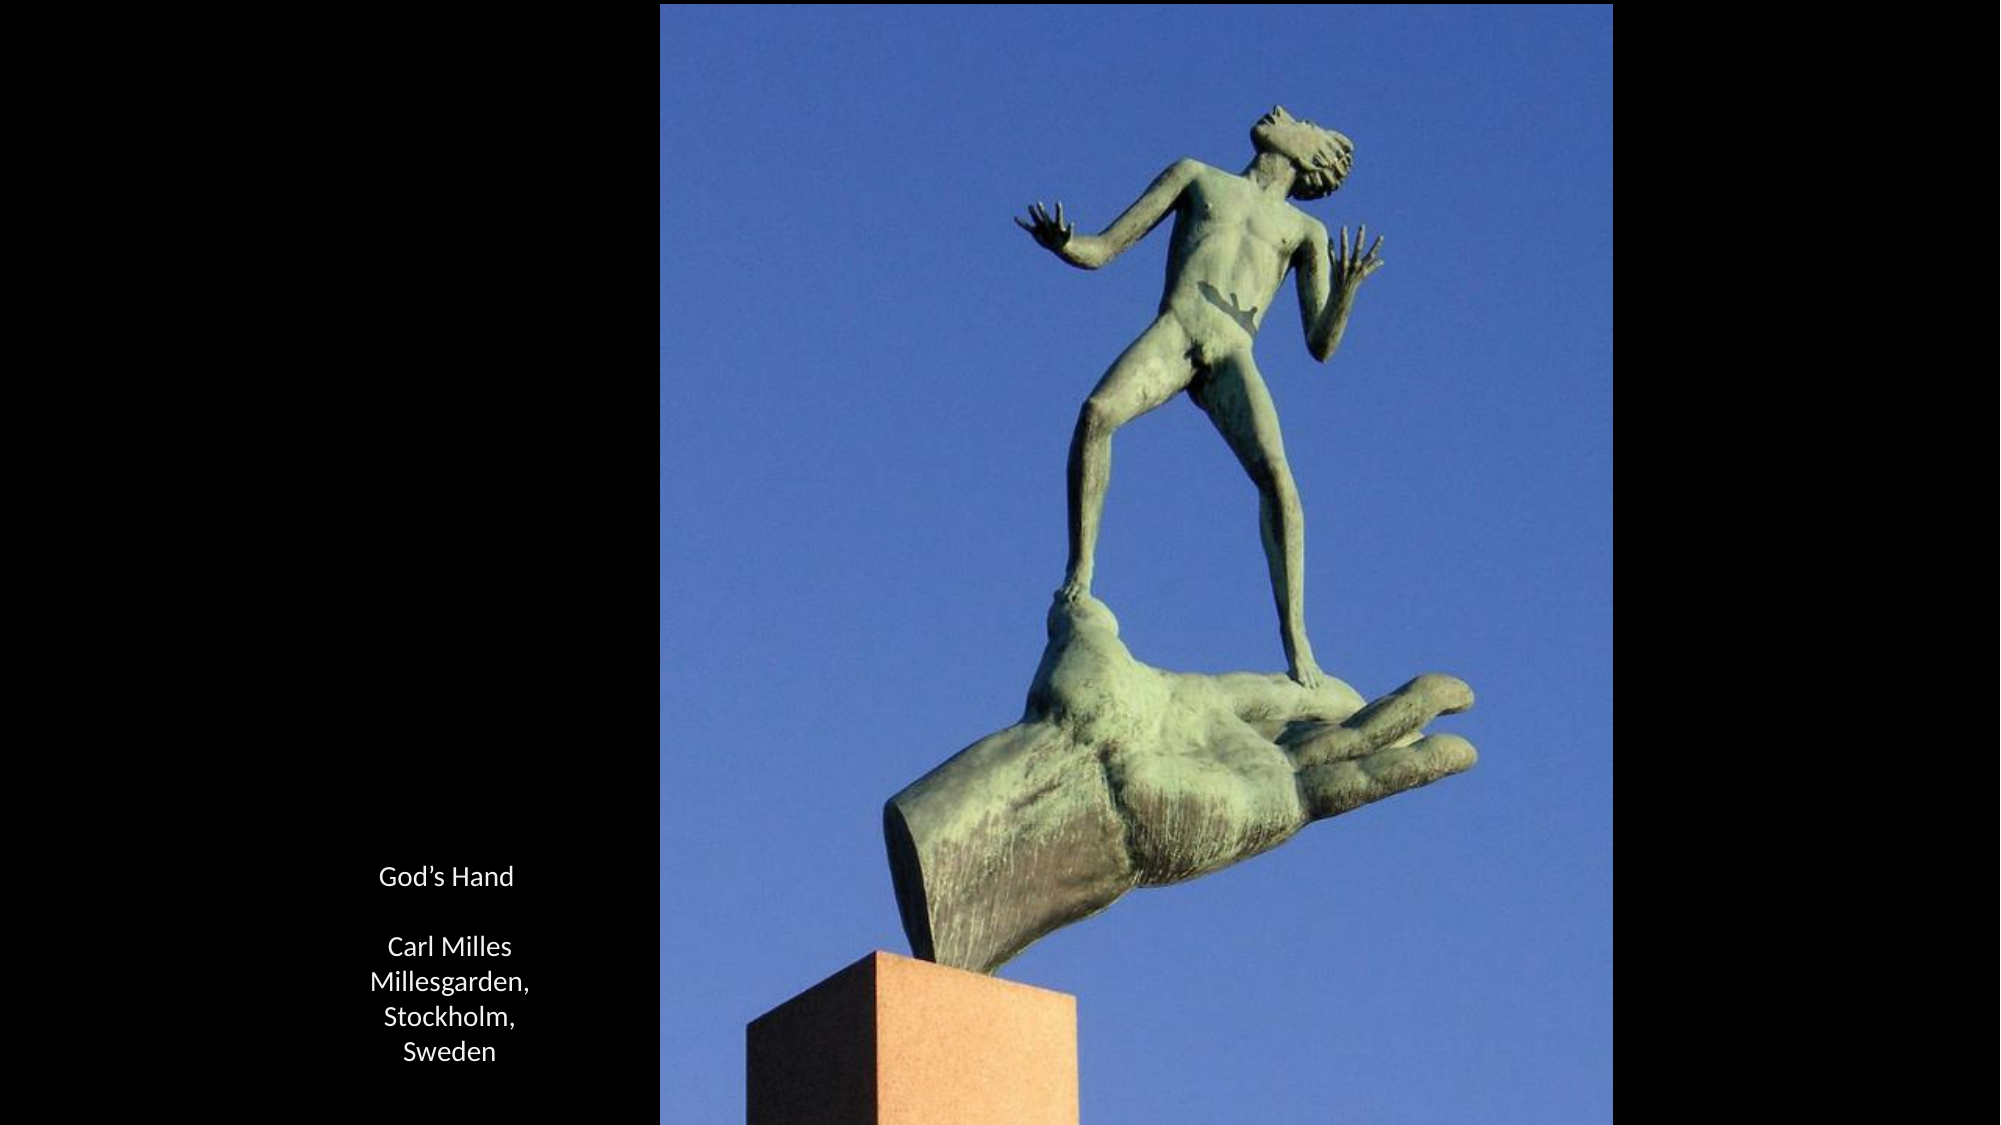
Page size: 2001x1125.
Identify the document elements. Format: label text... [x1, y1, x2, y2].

text_box God’s Hand Carl Milles Millesgarden, Stockholm, Sweden [324, 849, 575, 1075]
picture [659, 4, 1613, 1125]
